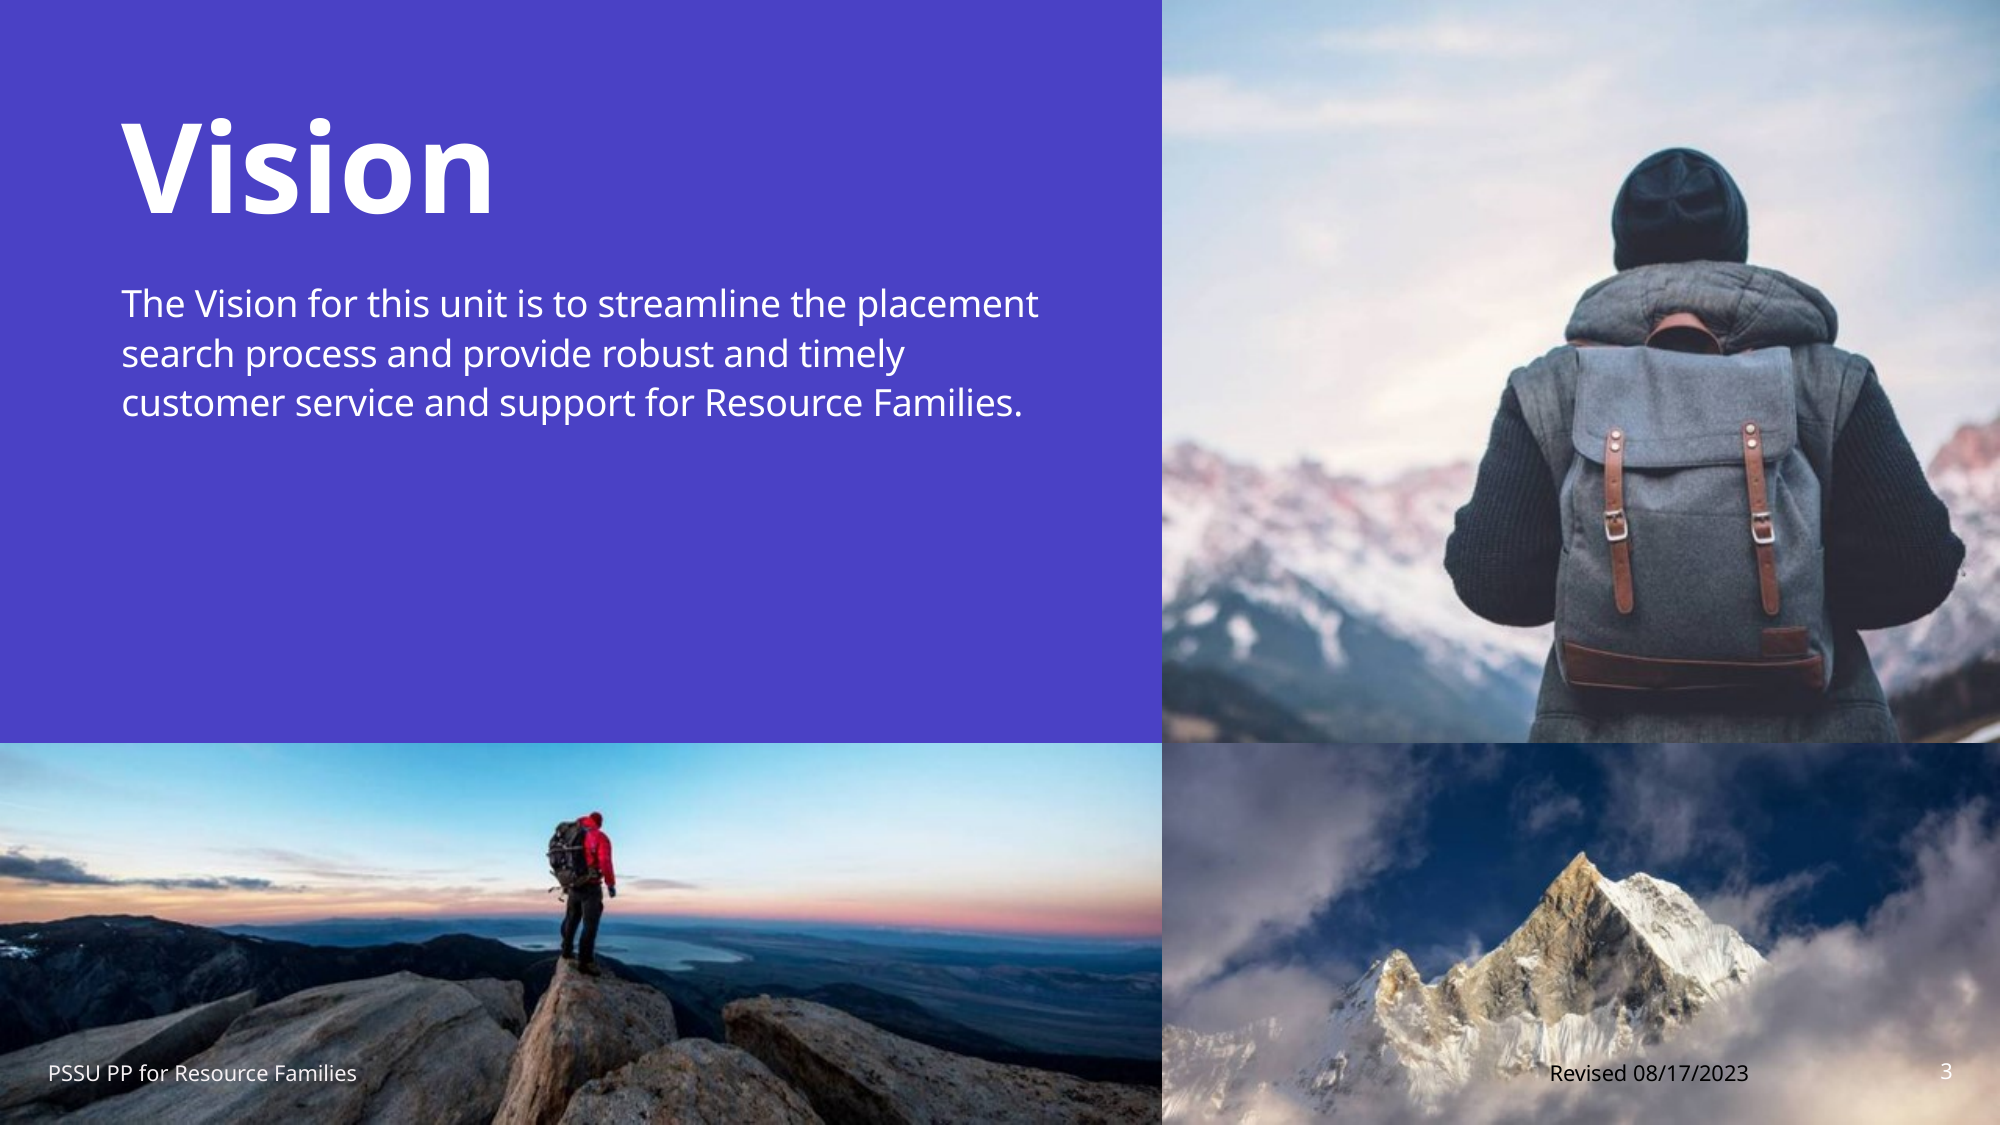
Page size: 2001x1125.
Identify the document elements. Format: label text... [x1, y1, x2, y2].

title Vision [106, 101, 1082, 248]
picture [0, 0, 2000, 1125]
subtitle The Vision for this unit is to streamline the placement search process and provide robust and timely customer service and support for Resource Families. [106, 268, 1082, 547]
